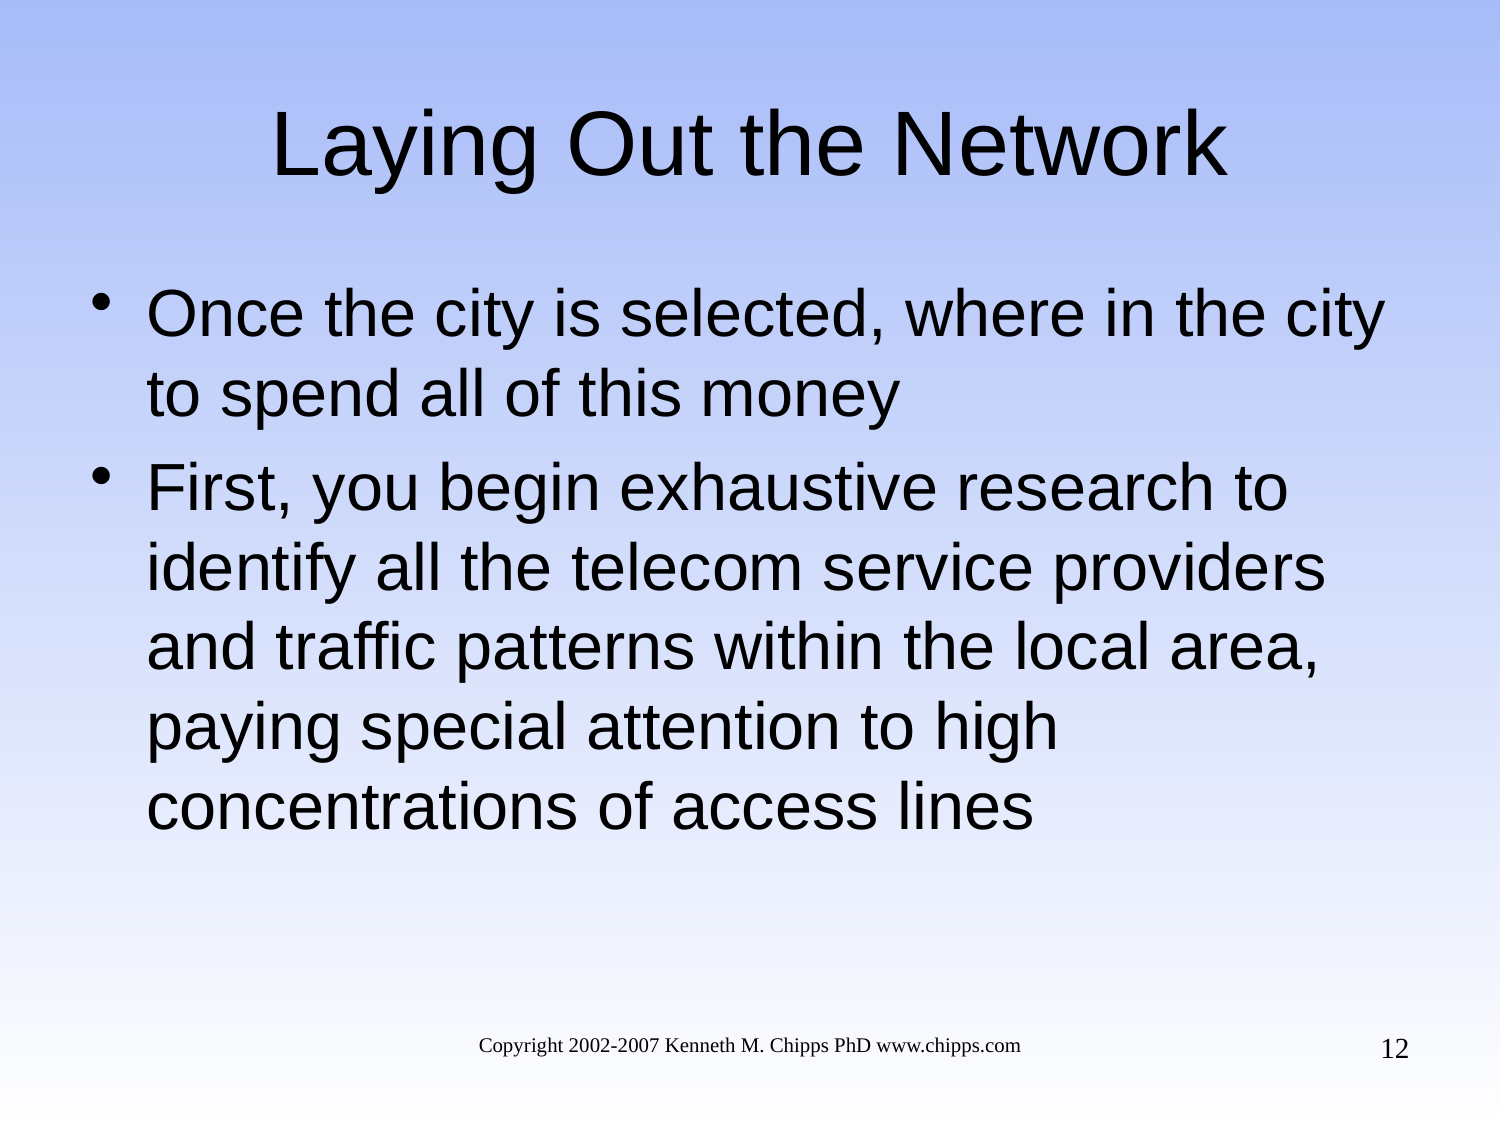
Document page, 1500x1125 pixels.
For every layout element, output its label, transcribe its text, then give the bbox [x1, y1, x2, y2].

slide_number 12 [1074, 1021, 1426, 1101]
footer Copyright 2002-2007 Kenneth M. Chipps PhD www.chipps.com [449, 1024, 1051, 1103]
list Once the city is selected, where in the city to spend all of this money First, you begin exhaustive research to identify all the telecom service providers and traffic patterns within the local area, paying special attention to high concentrations of access lines [75, 262, 1425, 1005]
title Laying Out the Network [75, 45, 1425, 233]
